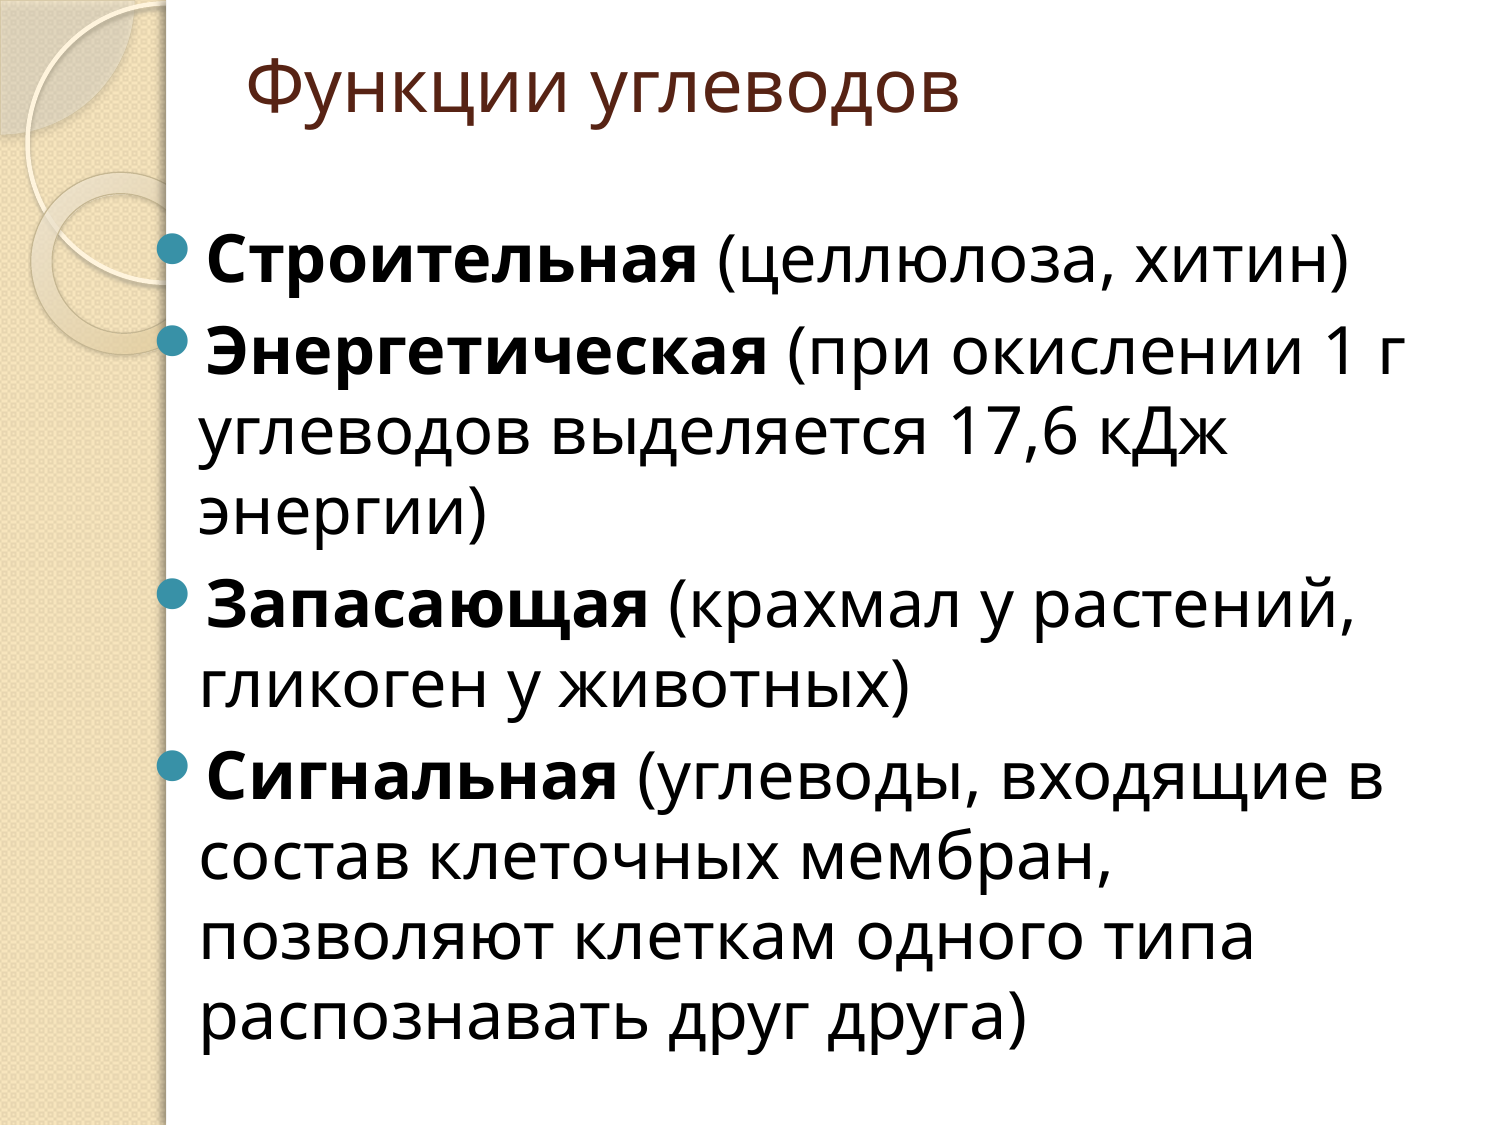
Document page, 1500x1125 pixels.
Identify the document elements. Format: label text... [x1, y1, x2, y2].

title Функции углеводов [230, 31, 1461, 135]
list Строительная (целлюлоза, хитин) Энергетическая (при окислении 1 г углеводов выделяется 17,6 кДж энергии) Запасающая (крахмал у растений, гликоген у животных) Сигнальная (углеводы, входящие в состав клеточных мембран, позволяют клеткам одного типа распознавать друг друга) [123, 207, 1466, 996]
